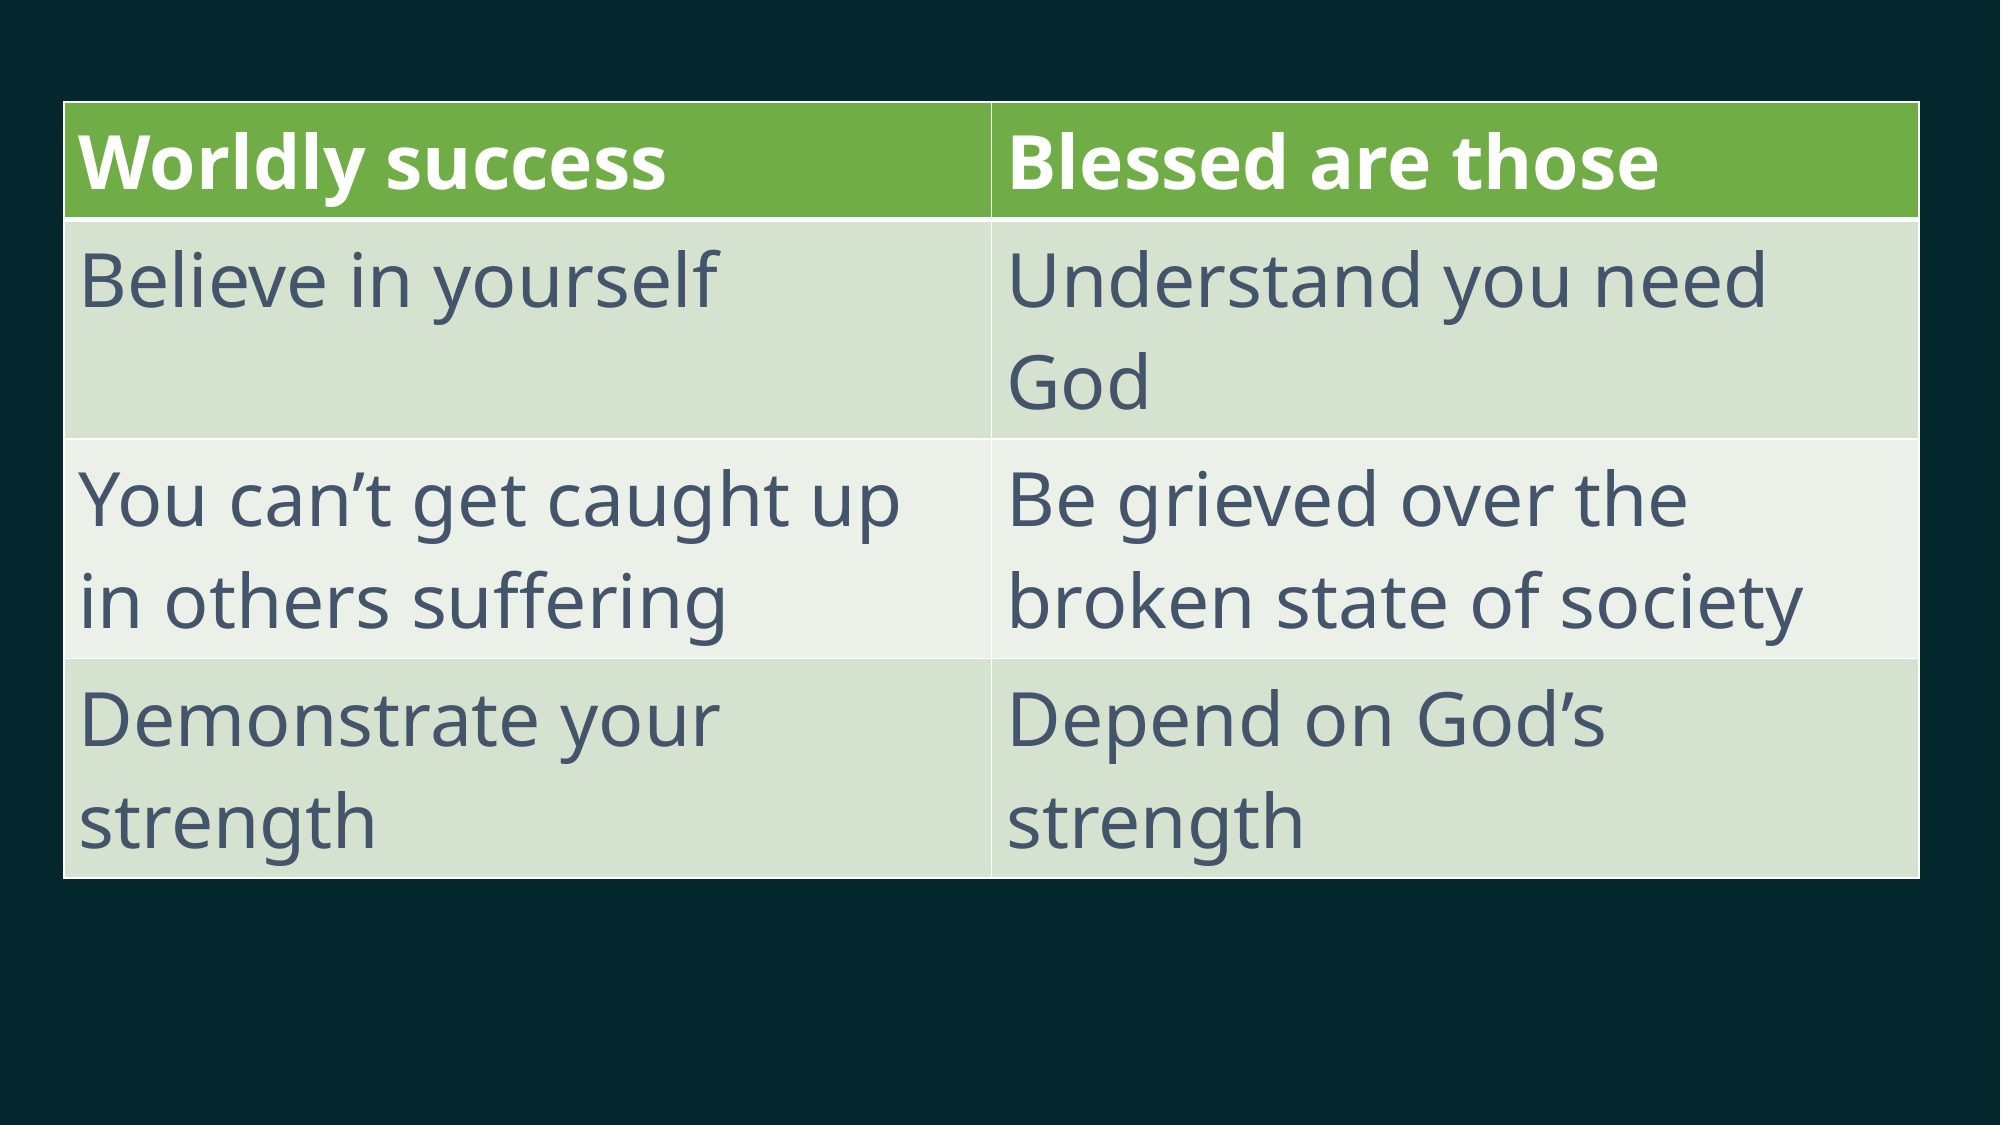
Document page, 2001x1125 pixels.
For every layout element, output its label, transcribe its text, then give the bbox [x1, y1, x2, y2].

table_cell Believe in yourself [65, 222, 991, 438]
table_cell Understand you need God [992, 222, 1918, 438]
table_cell Demonstrate your strength [65, 659, 991, 877]
table_header Worldly success [65, 103, 991, 217]
table_cell Depend on God’s strength [992, 659, 1918, 877]
table_cell You can’t get caught up in others suffering [65, 440, 991, 658]
table_cell Be grieved over the broken state of society [992, 440, 1918, 658]
table_header Blessed are those [992, 103, 1918, 217]
